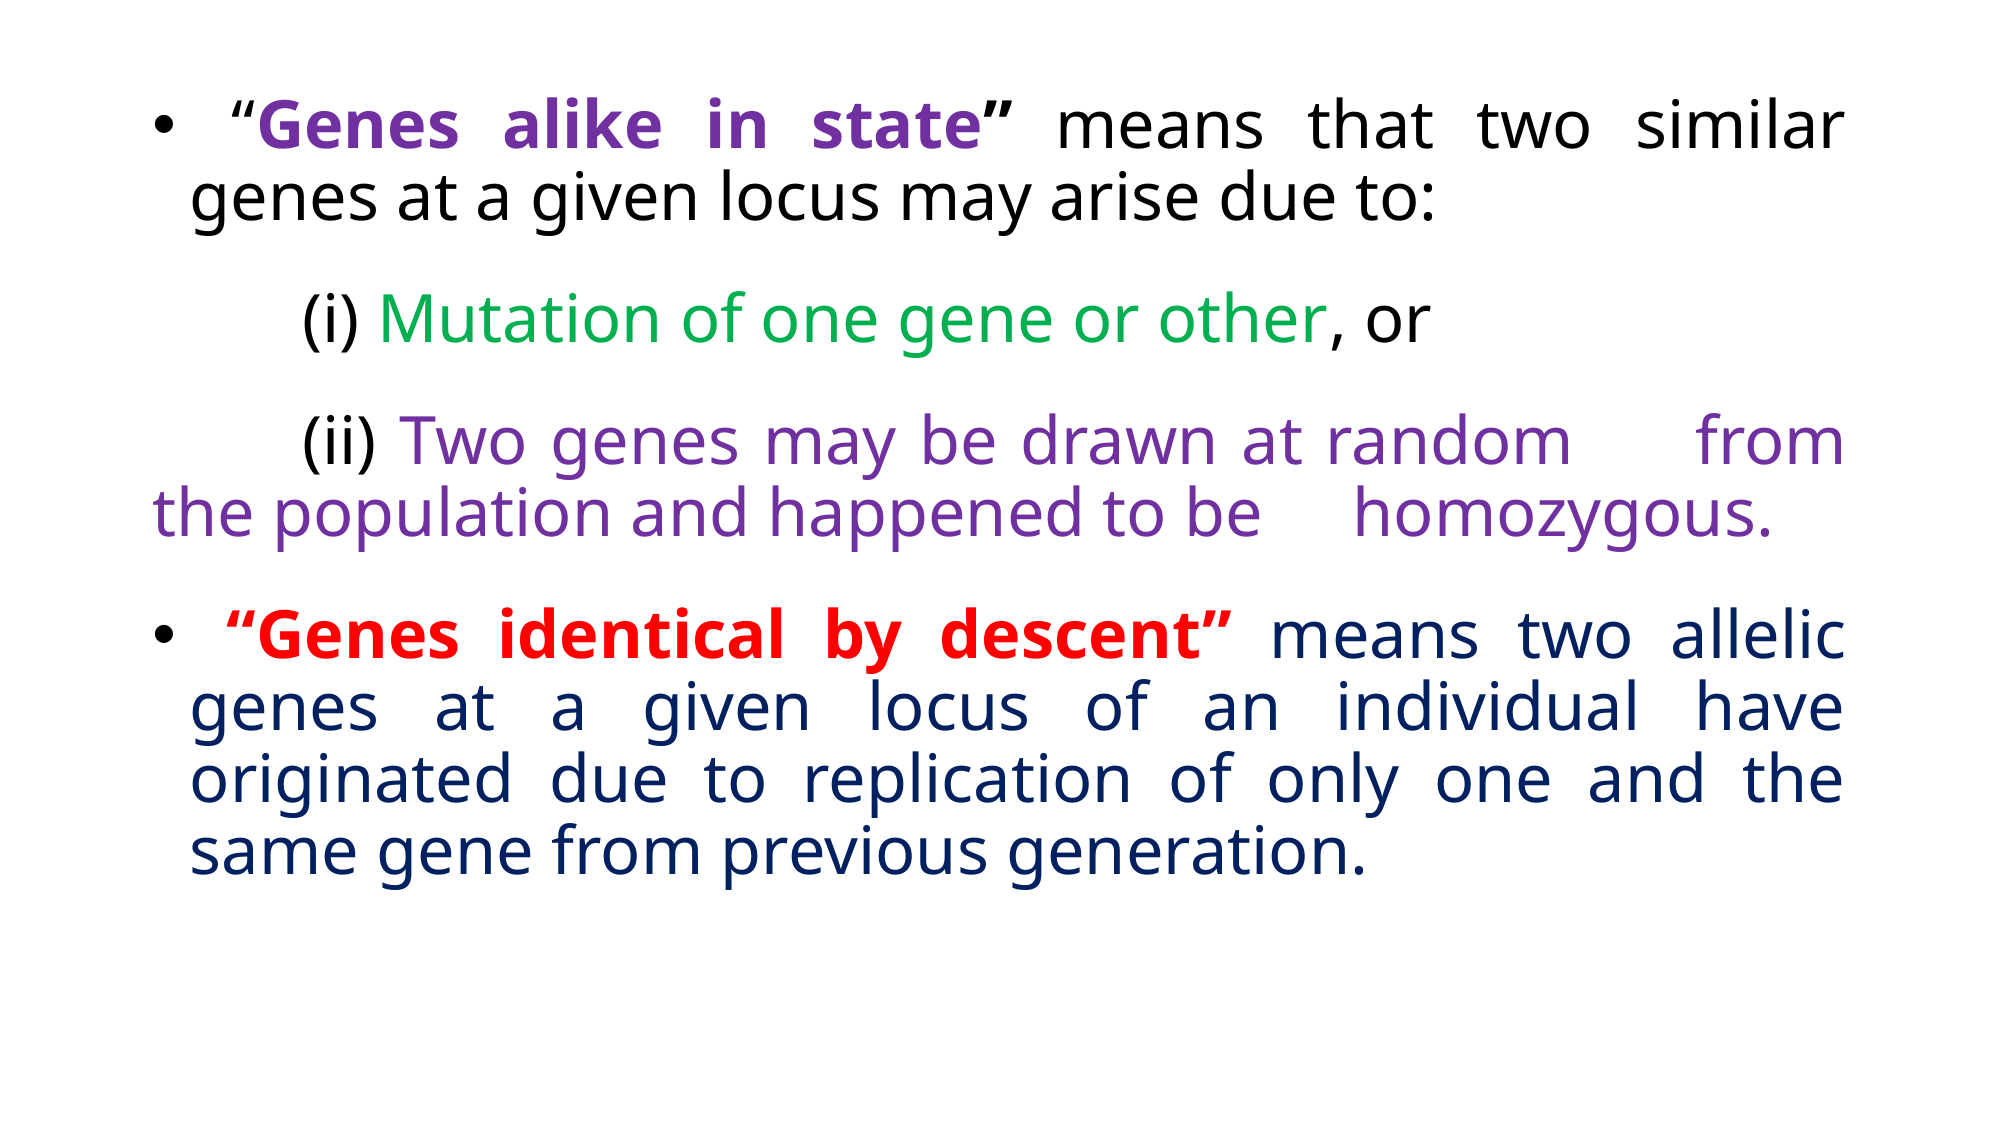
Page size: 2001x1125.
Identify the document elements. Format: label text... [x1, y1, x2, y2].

list “Genes alike in state” means that two similar genes at a given locus may arise due to: (i) Mutation of one gene or other, or (ii) Two genes may be drawn at random from the population and happened to be homozygous. “Genes identical by descent” means two allelic genes at a given locus of an individual have originated due to replication of only one and the same gene from previous generation. [137, 83, 1863, 1014]
